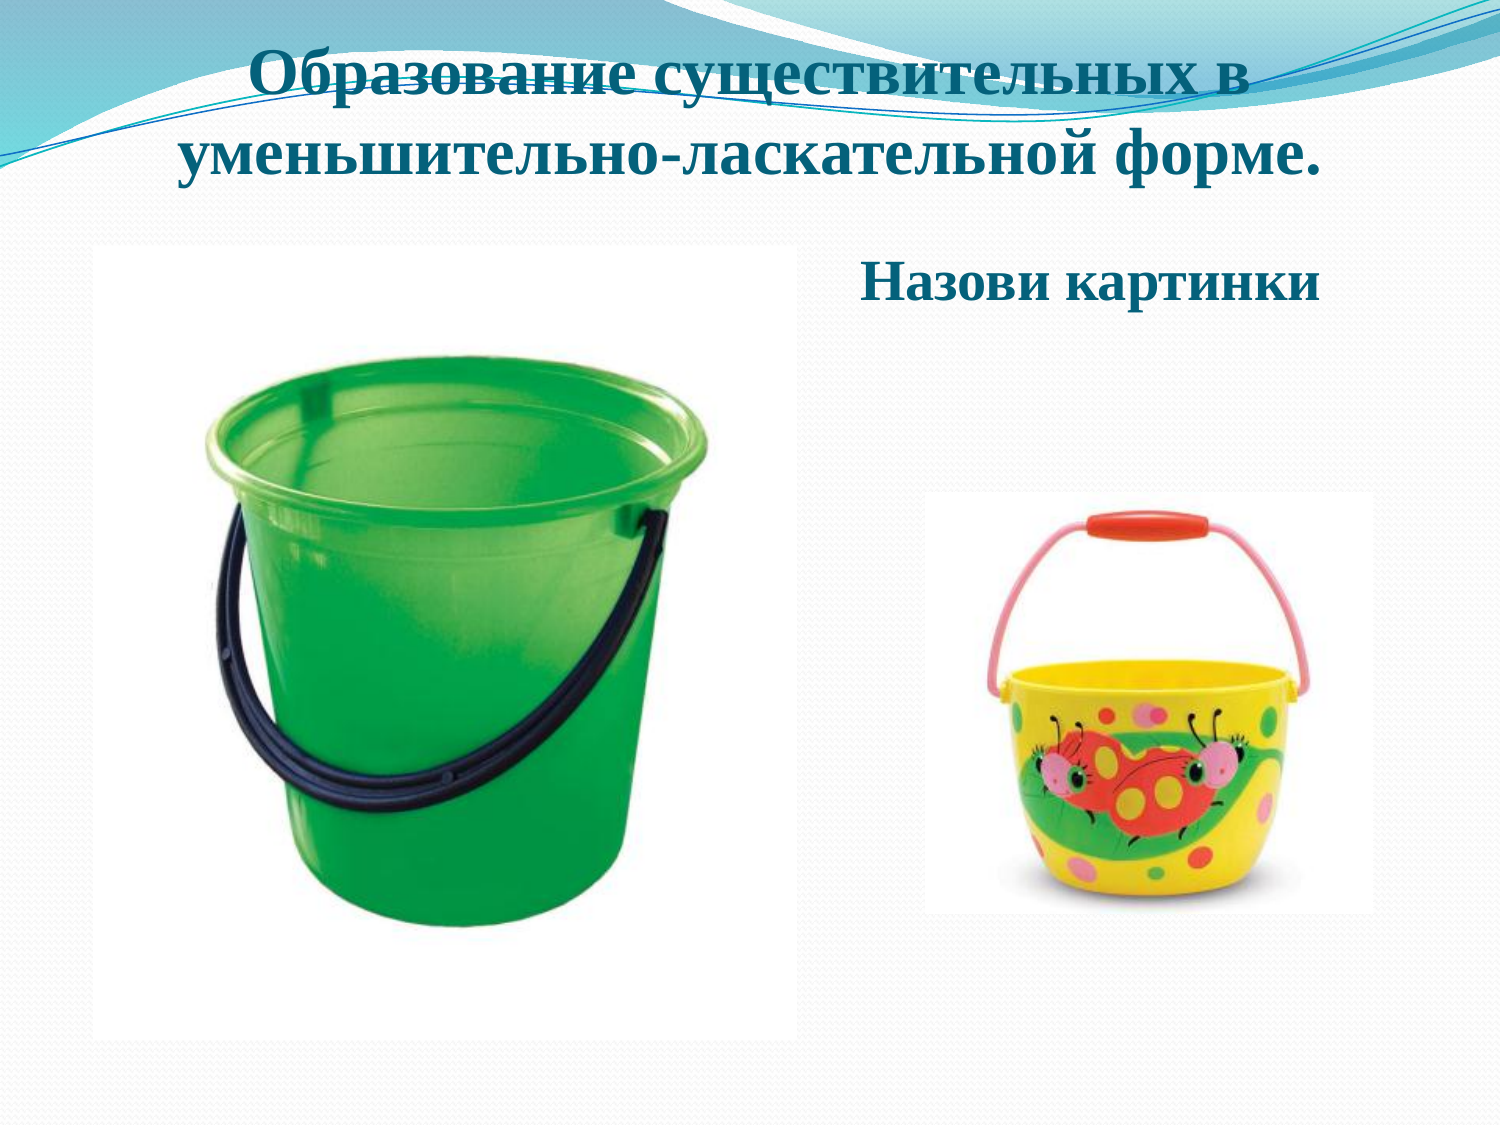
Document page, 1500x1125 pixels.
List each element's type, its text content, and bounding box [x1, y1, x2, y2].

picture [925, 491, 1374, 915]
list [93, 245, 798, 1040]
title Образование существительных в уменьшительно-ласкательной форме. [0, 0, 1500, 188]
text_box Назови картинки [845, 234, 1337, 320]
